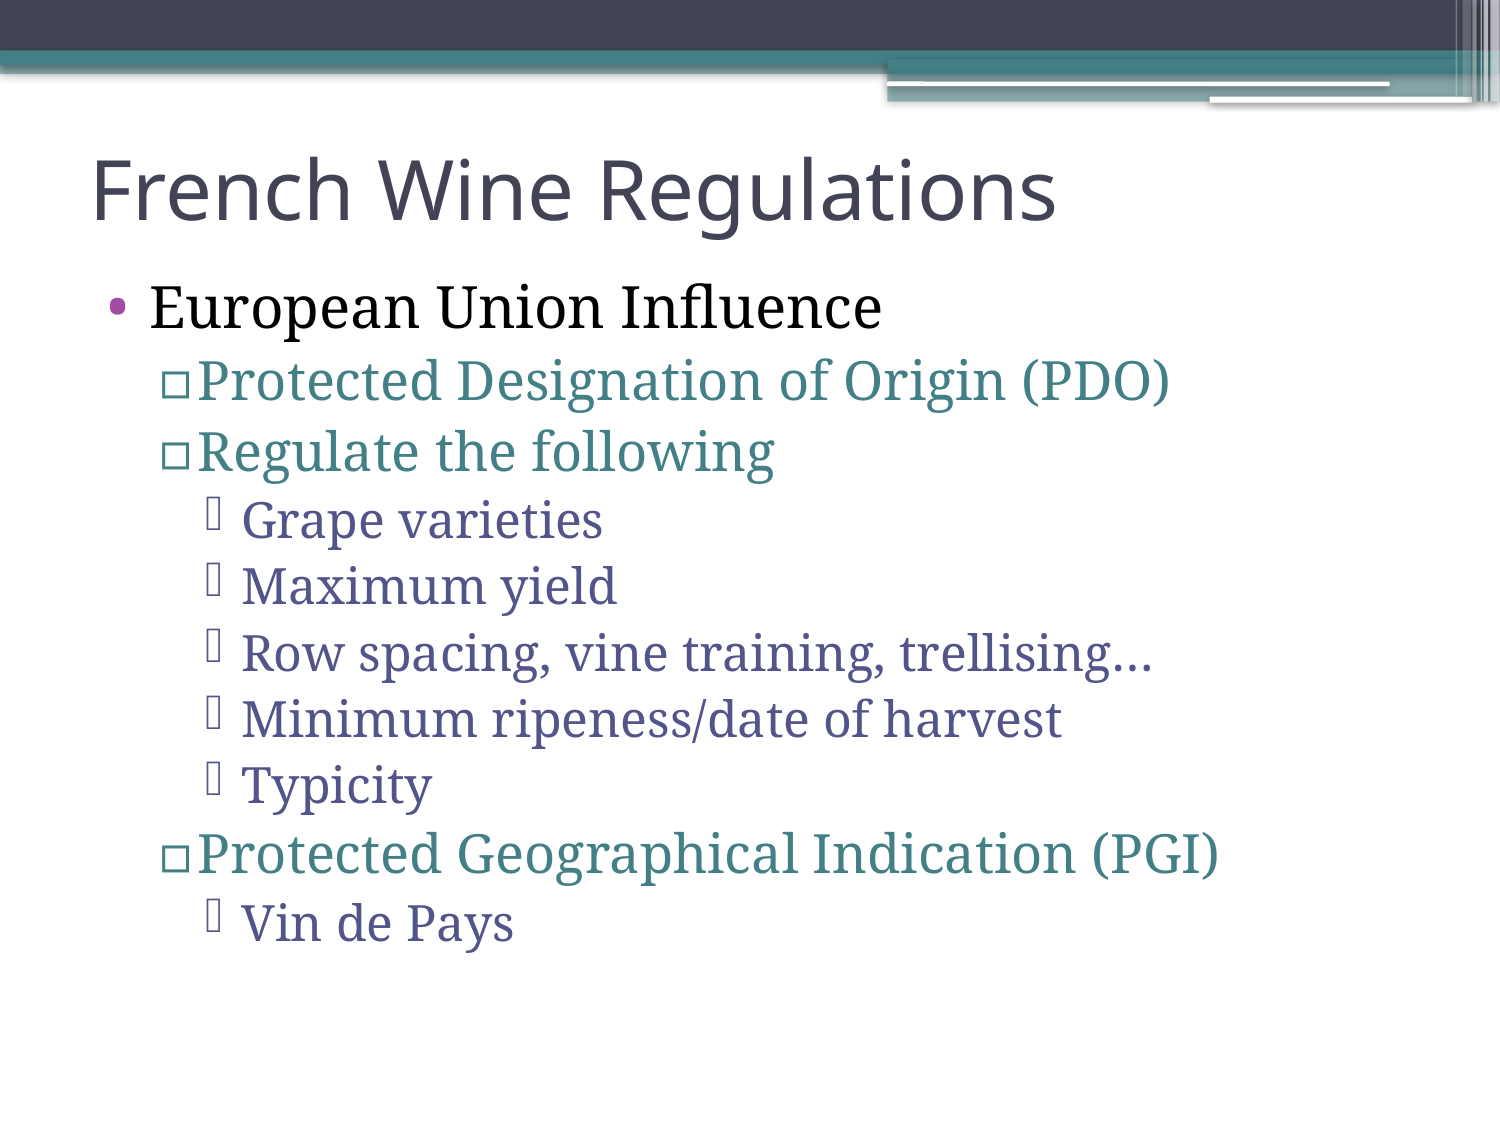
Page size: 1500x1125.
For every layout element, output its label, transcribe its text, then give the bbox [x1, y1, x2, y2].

list European Union Influence Protected Designation of Origin (PDO) Regulate the following Grape varieties Maximum yield Row spacing, vine training, trellising… Minimum ripeness/date of harvest Typicity Protected Geographical Indication (PGI) Vin de Pays [75, 262, 1425, 1079]
title French Wine Regulations [75, 99, 1425, 262]
